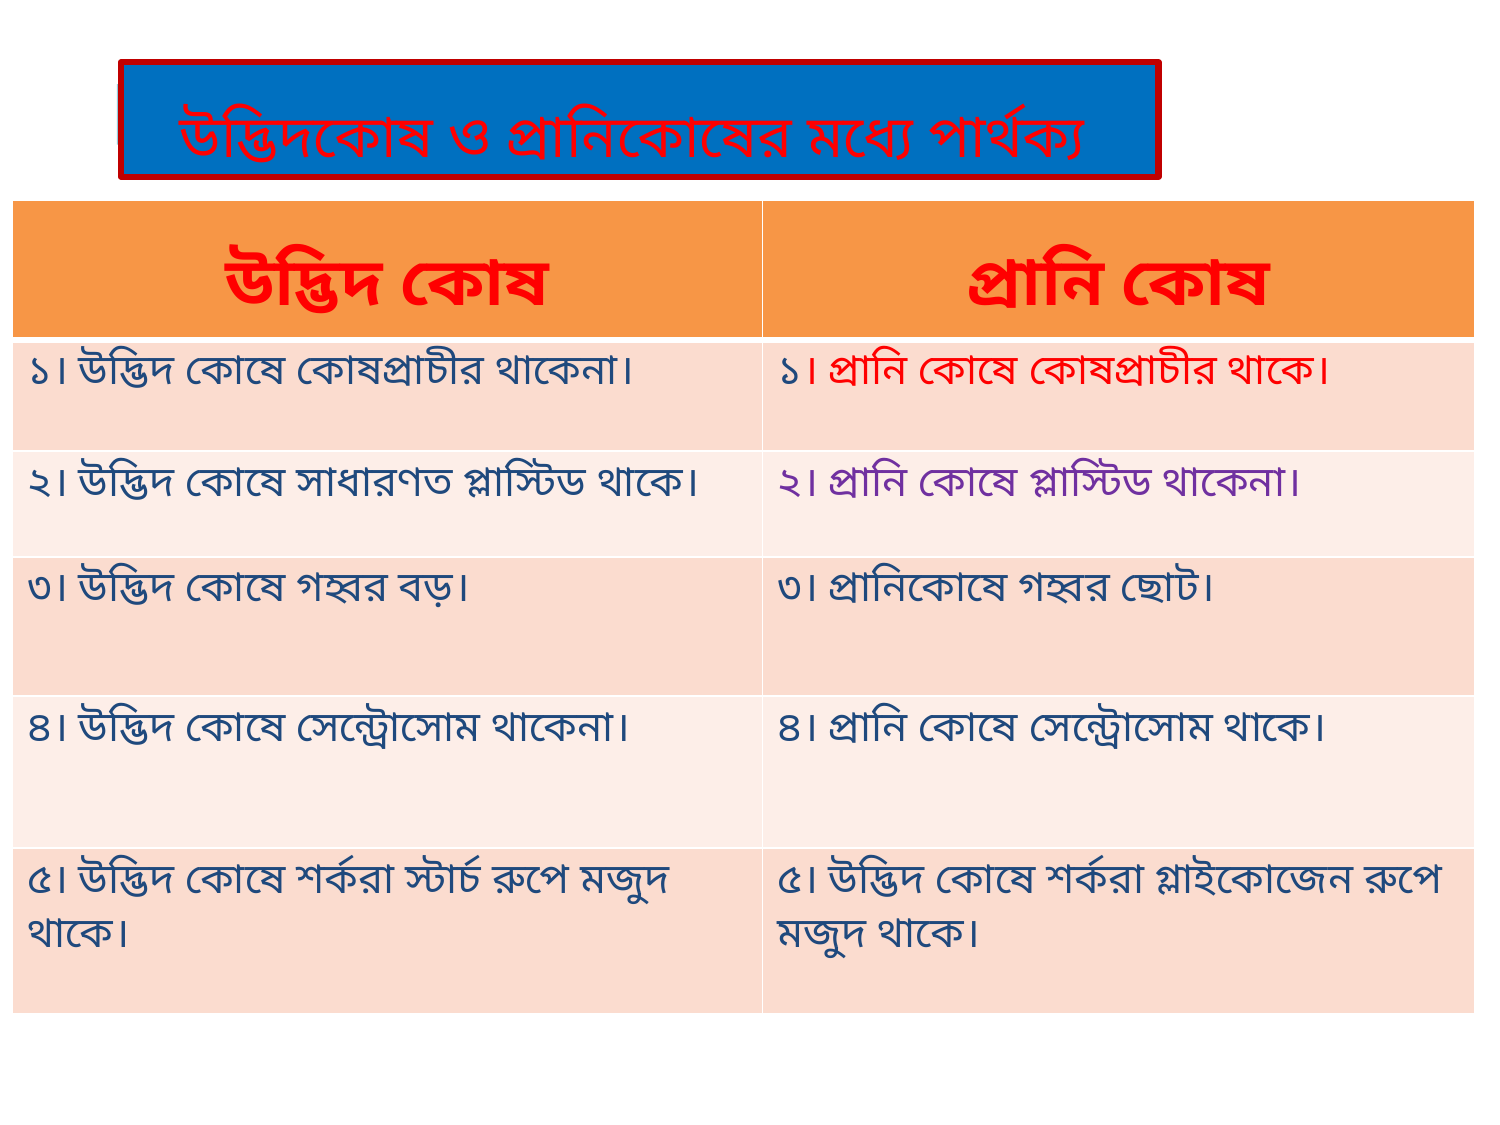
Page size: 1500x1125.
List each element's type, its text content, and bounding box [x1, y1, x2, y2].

table_cell ২। উদ্ভিদ কোষে সাধারণত প্লাস্টিড থাকে। [13, 452, 762, 556]
table_cell ৪। উদ্ভিদ কোষে সেন্ট্রোসোম থাকেনা। [13, 697, 762, 847]
table_cell ২। প্রানি কোষে প্লাস্টিড থাকেনা। [763, 452, 1474, 556]
table_cell ৩। প্রানিকোষে গহ্বর ছোট। [763, 558, 1474, 695]
table_cell ১। প্রানি কোষে কোষপ্রাচীর থাকে। [763, 343, 1474, 450]
table_cell ৩। উদ্ভিদ কোষে গহ্বর বড়। [13, 558, 762, 695]
table_cell ৫। উদ্ভিদ কোষে শর্করা গ্লাইকোজেন রুপে মজুদ থাকে। [763, 849, 1474, 1013]
text_box [116, 84, 121, 145]
table_cell ১। উদ্ভিদ কোষে কোষপ্রাচীর থাকেনা। [13, 343, 762, 450]
text_box উদ্ভিদকোষ ও প্রানিকোষের মধ্যে পার্থক্য [121, 62, 1159, 177]
table_header প্রানি কোষ [763, 201, 1474, 337]
table_cell ৫। উদ্ভিদ কোষে শর্করা স্টার্চ রুপে মজুদ থাকে। [13, 849, 762, 1013]
table_cell ৪। প্রানি কোষে সেন্ট্রোসোম থাকে। [763, 697, 1474, 847]
table_header উদ্ভিদ কোষ [13, 201, 762, 337]
